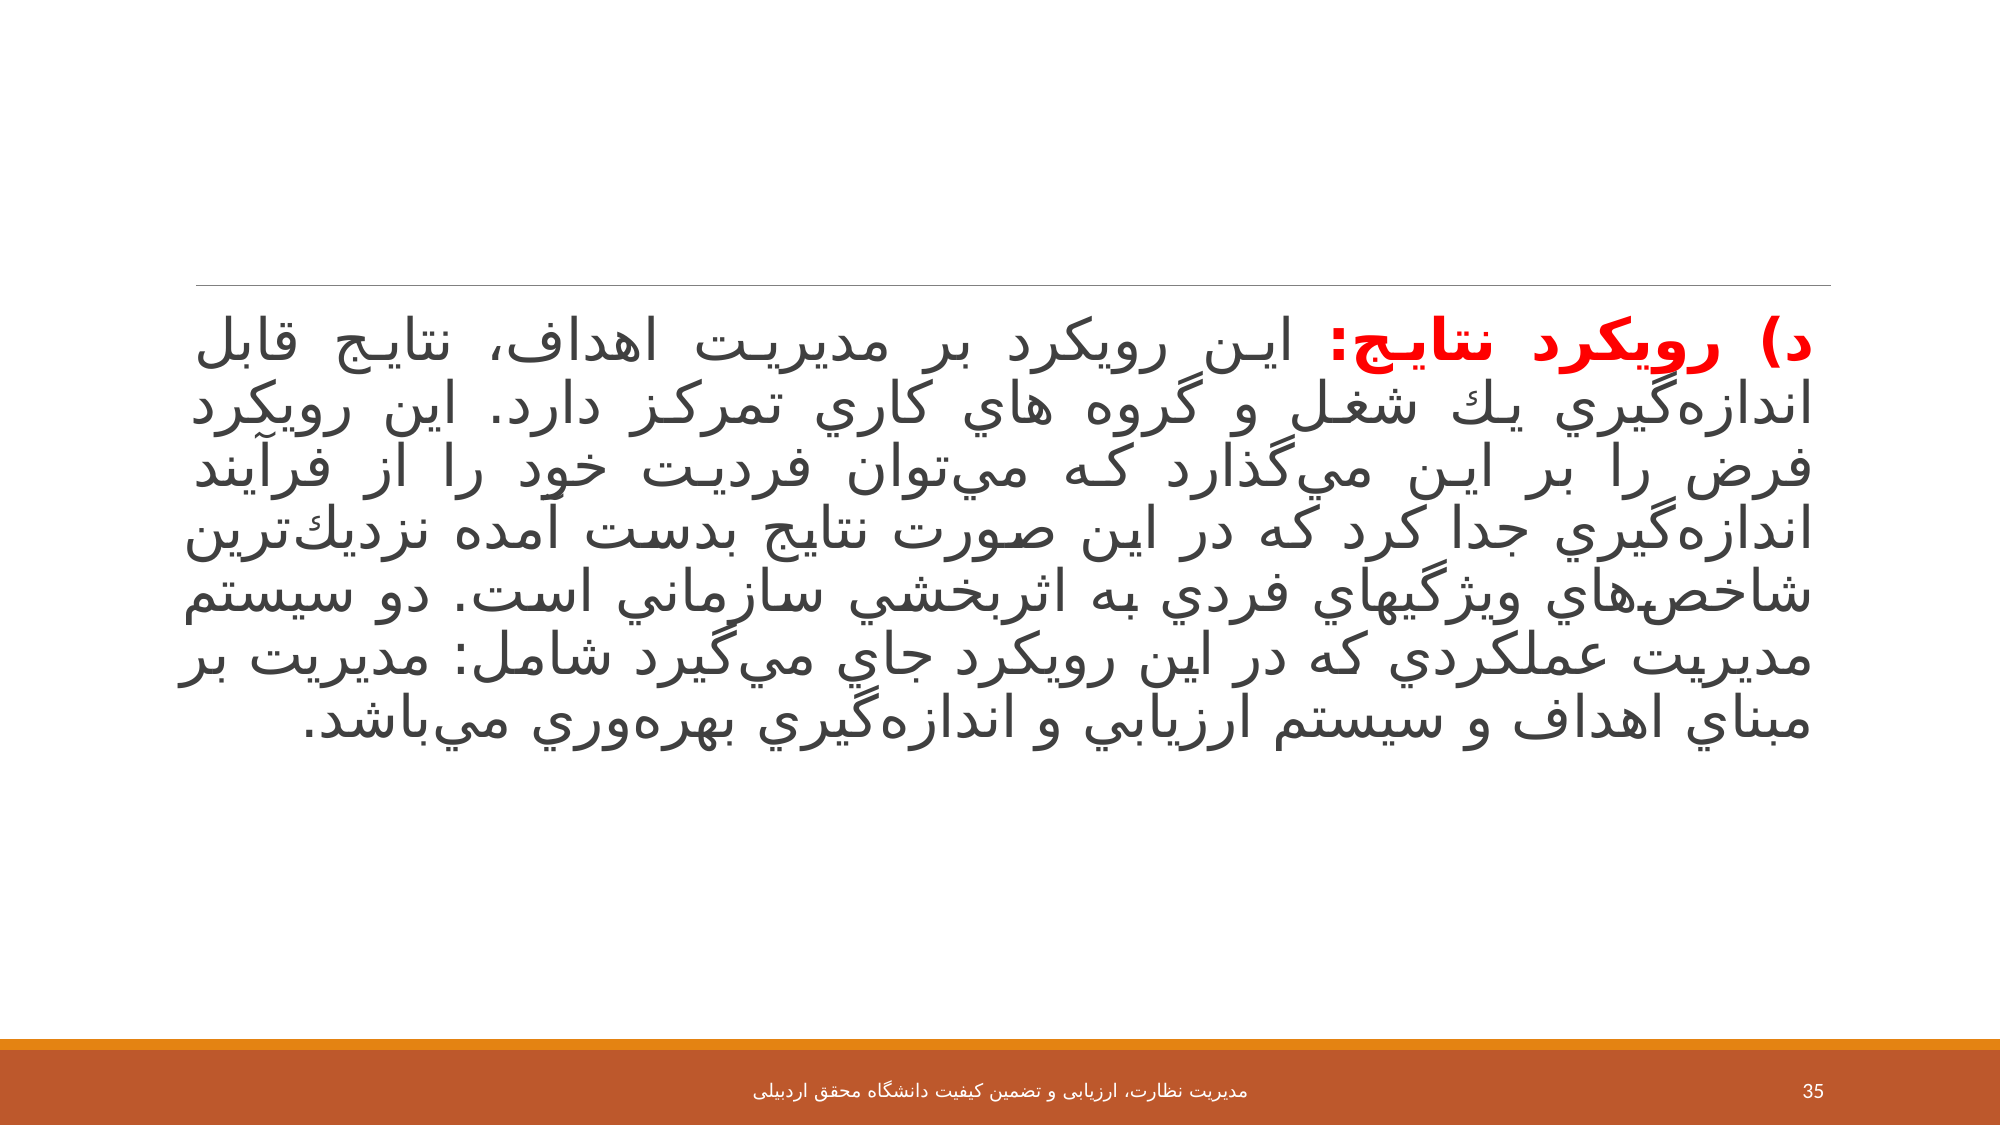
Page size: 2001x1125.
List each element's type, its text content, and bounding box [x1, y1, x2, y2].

footer مدیریت نظارت، ارزیابی و تضمین کیفیت دانشگاه محقق اردبیلی [604, 1059, 1396, 1120]
list د) رويكرد نتايج: اين رويكرد بر مديريت اهداف، نتايج قابل اندازه‌گيري يك شغل و گروه هاي كاري تمركز دارد. اين رويكرد فرض را بر اين مي‌گذارد كه مي‌توان فرديت خود را از فرآيند اندازه‌گيري جدا كرد كه در اين صورت نتايج بدست آمده نزديك‌ترين شاخص‌هاي ويژگيهاي فردي به اثربخشي سازماني است. دو سيستم مديريت عملكردي كه در اين رويكرد جاي مي‌گيرد شامل: مديريت بر مبناي اهداف و سيستم ارزيابي و اندازه‌گيري بهره‌وري مي‌باشد. [180, 302, 1830, 963]
slide_number 35 [1624, 1059, 1840, 1120]
